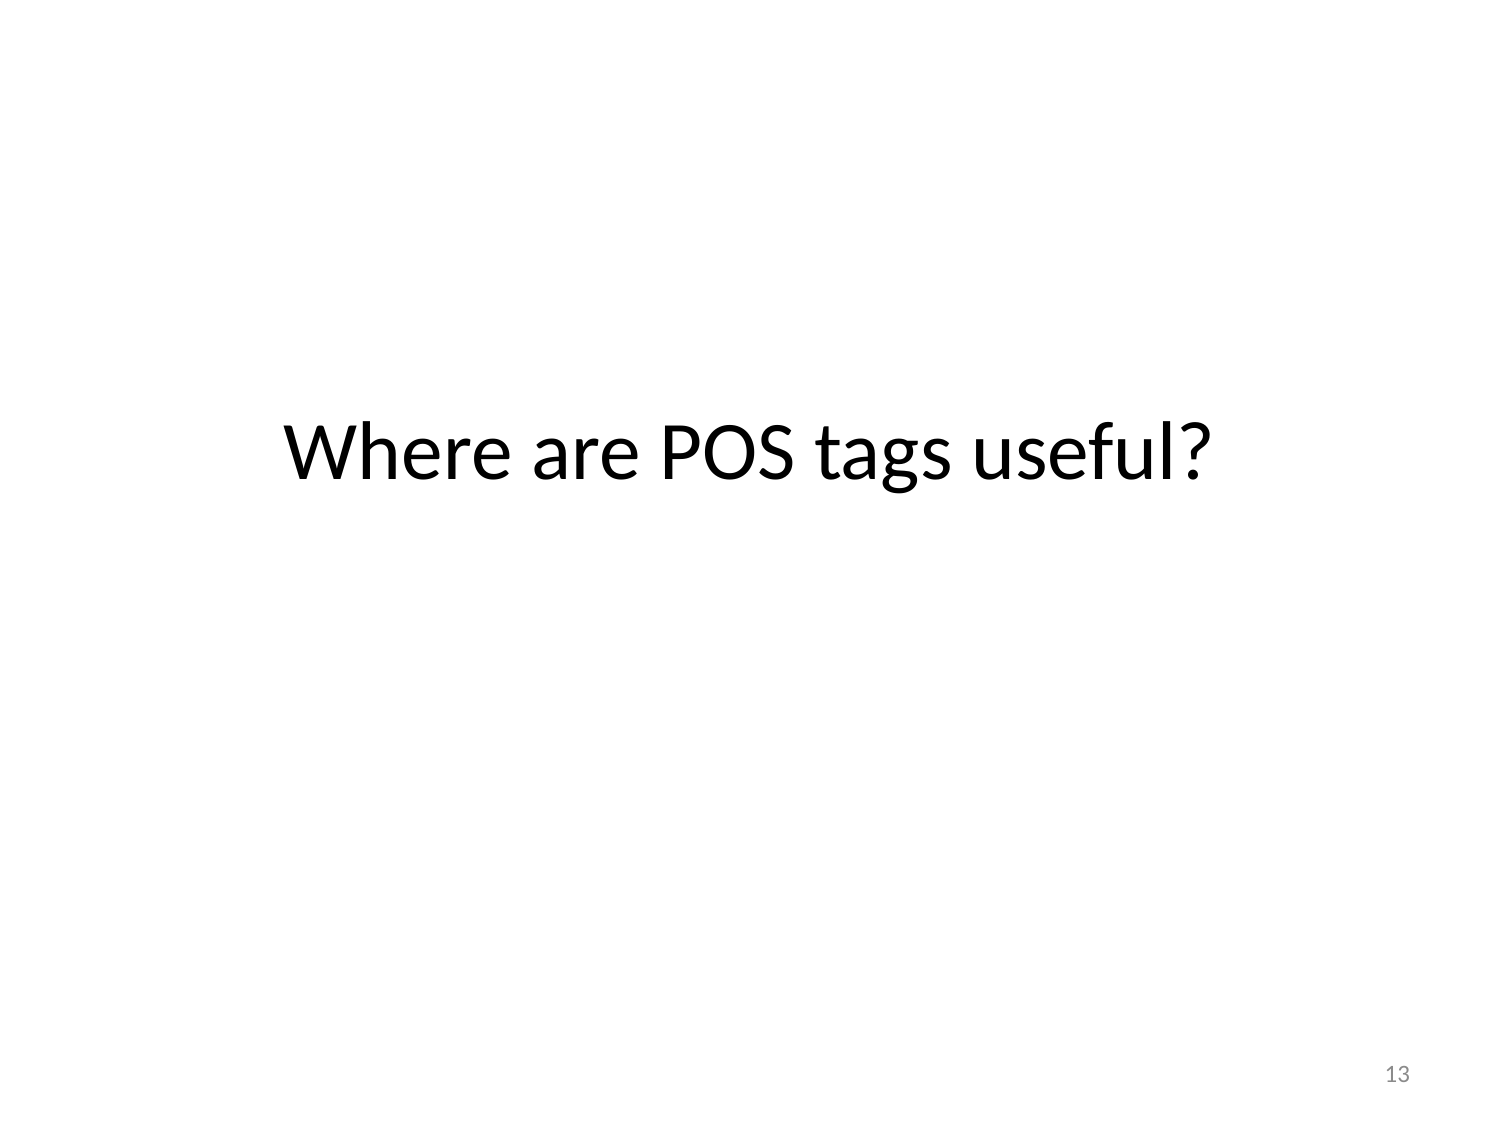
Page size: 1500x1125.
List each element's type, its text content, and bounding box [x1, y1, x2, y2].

slide_number 13 [1074, 1042, 1425, 1103]
text_box Where are POS tags useful? [269, 389, 1231, 504]
